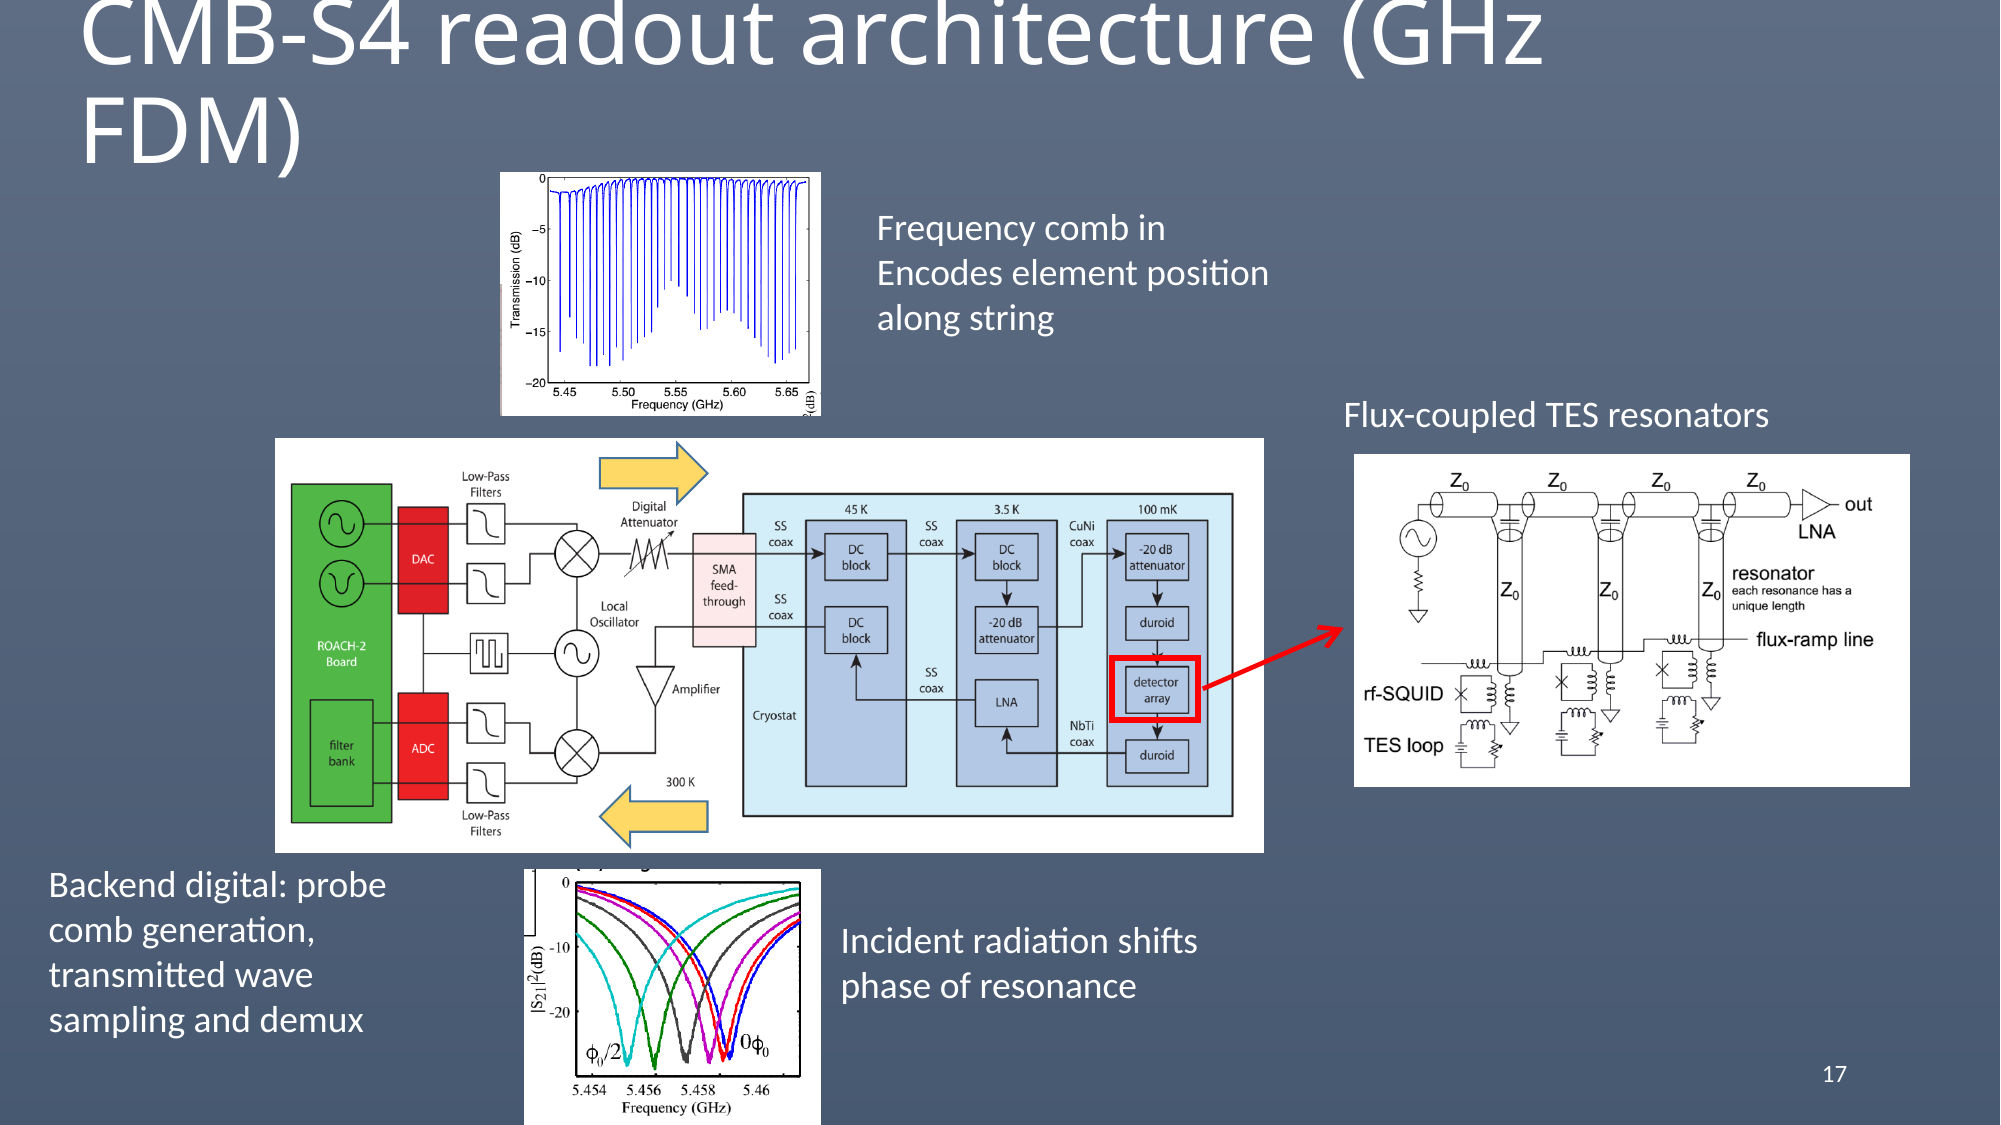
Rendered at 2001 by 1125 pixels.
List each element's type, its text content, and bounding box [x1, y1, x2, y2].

text_box Backend digital: probe comb generation, transmitted wave sampling and demux [33, 852, 463, 1048]
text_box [1202, 627, 1344, 689]
picture [275, 438, 1264, 853]
title CMB-S4 readout architecture (GHz FDM) [63, 19, 1789, 150]
text_box Frequency comb in Encodes element position along string [862, 195, 1291, 346]
picture [500, 172, 821, 416]
text_box Flux-coupled TES resonators [1328, 382, 1848, 443]
text_box Incident radiation shifts phase of resonance [825, 908, 1255, 1013]
picture [524, 869, 821, 1125]
picture [1354, 454, 1910, 787]
slide_number 17 [1412, 1042, 1863, 1103]
